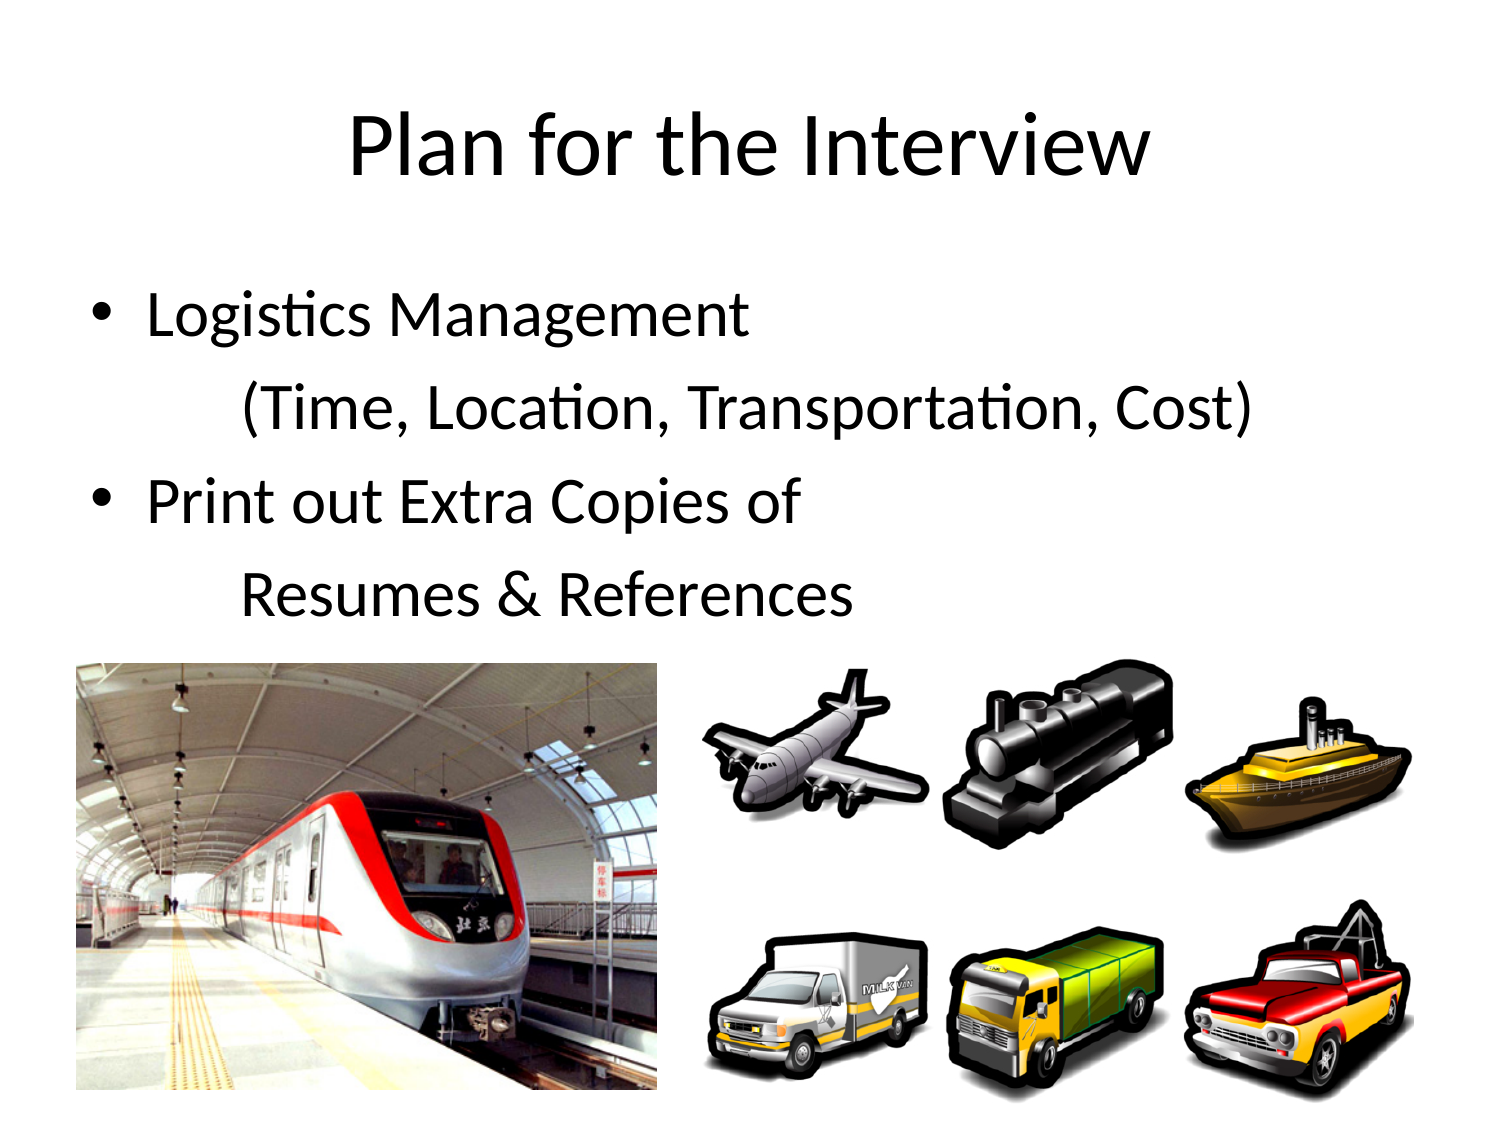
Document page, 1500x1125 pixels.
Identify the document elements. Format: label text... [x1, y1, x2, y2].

list Logistics Management (Time, Location, Transportation, Cost) Print out Extra Copies of Resumes & References [75, 262, 1425, 1005]
picture [702, 627, 1424, 1125]
picture [76, 663, 657, 1090]
title Plan for the Interview [75, 45, 1425, 233]
